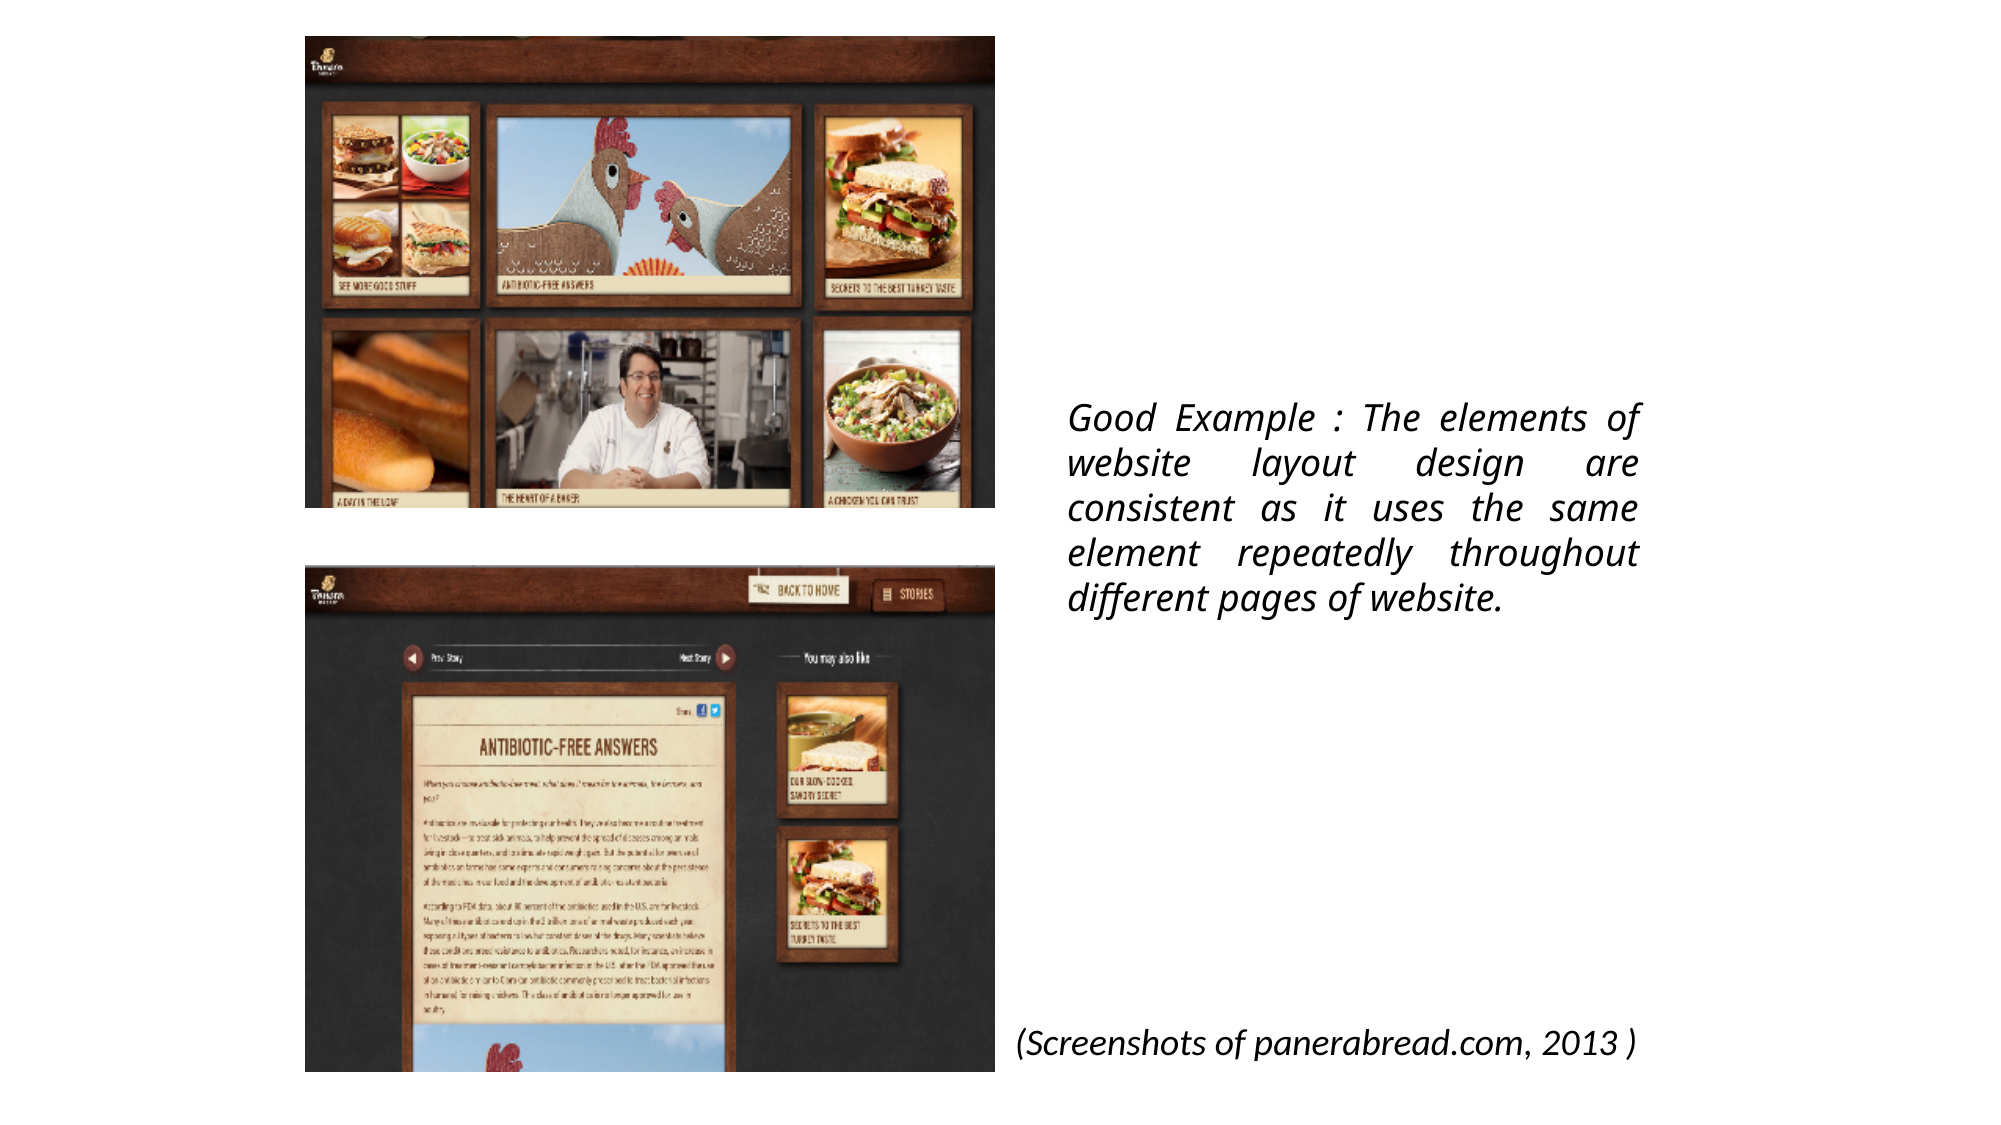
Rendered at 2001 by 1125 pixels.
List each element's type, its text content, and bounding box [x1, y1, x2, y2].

text_box (Screenshots of panerabread.com, 2013 ) [1000, 1010, 1653, 1071]
picture [305, 36, 995, 508]
picture [305, 565, 995, 1072]
text_box Good Example : The elements of website layout design are consistent as it uses the same element repeatedly throughout different pages of website. [1052, 386, 1655, 626]
